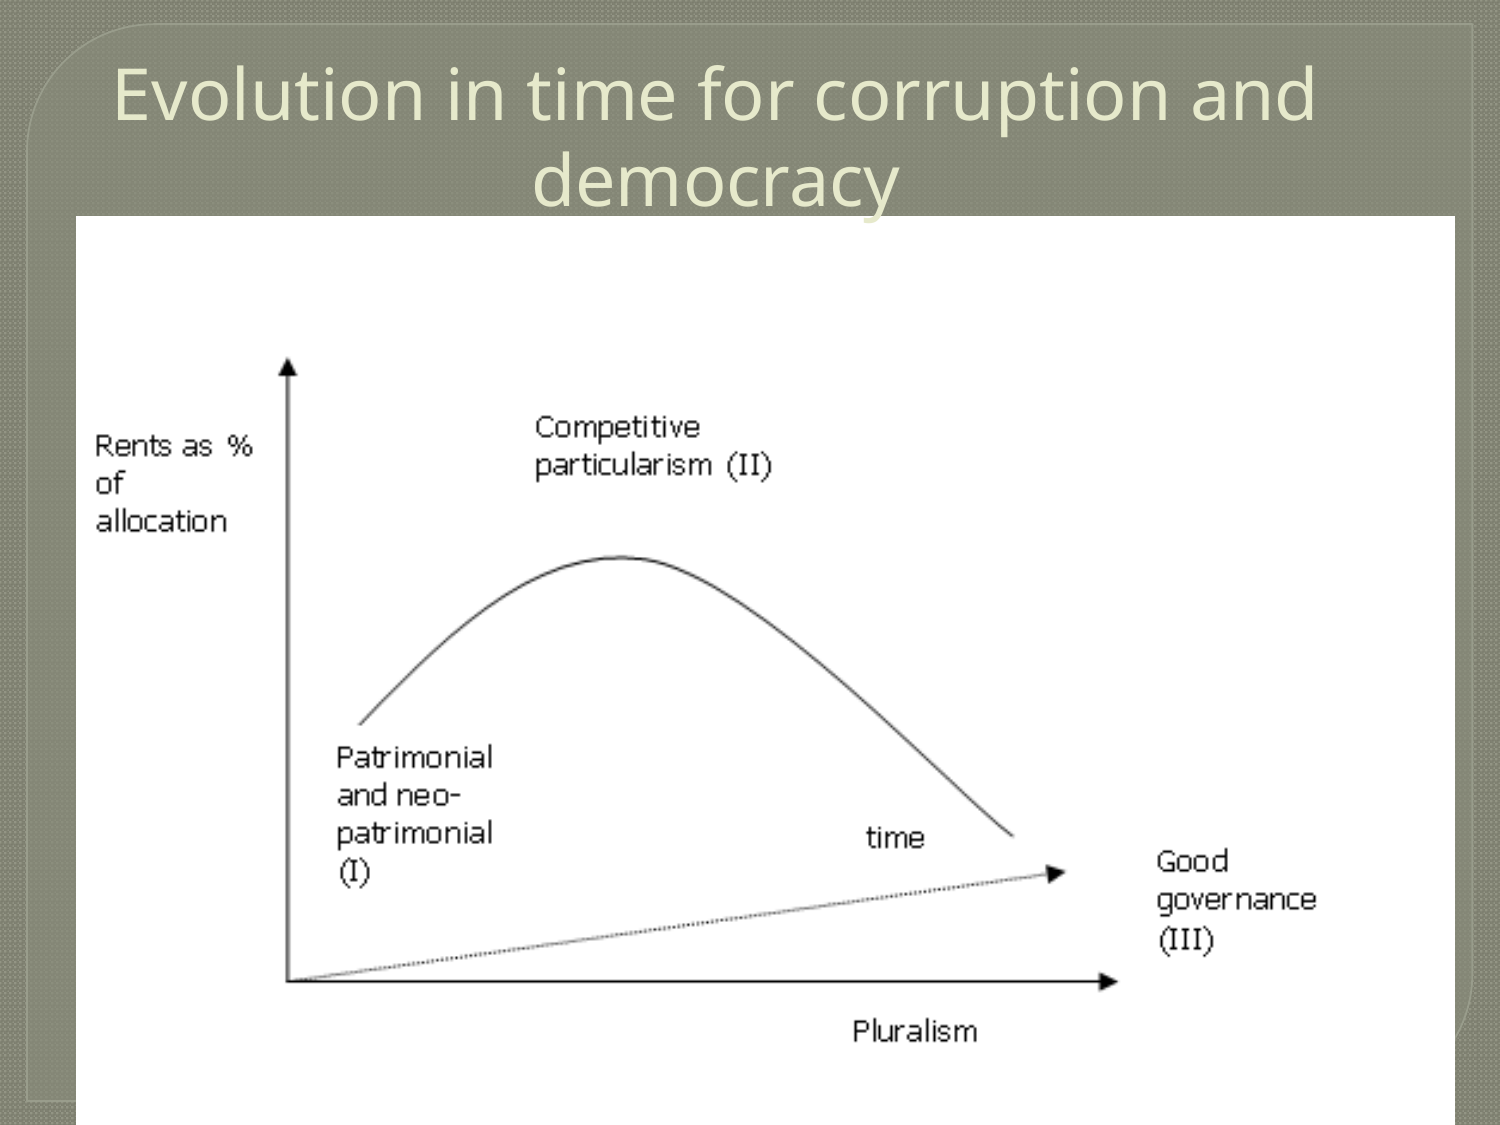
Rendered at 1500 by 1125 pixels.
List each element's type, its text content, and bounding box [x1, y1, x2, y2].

picture [76, 216, 1456, 1125]
text_box Evolution in time for corruption and democracy [0, 41, 1425, 230]
